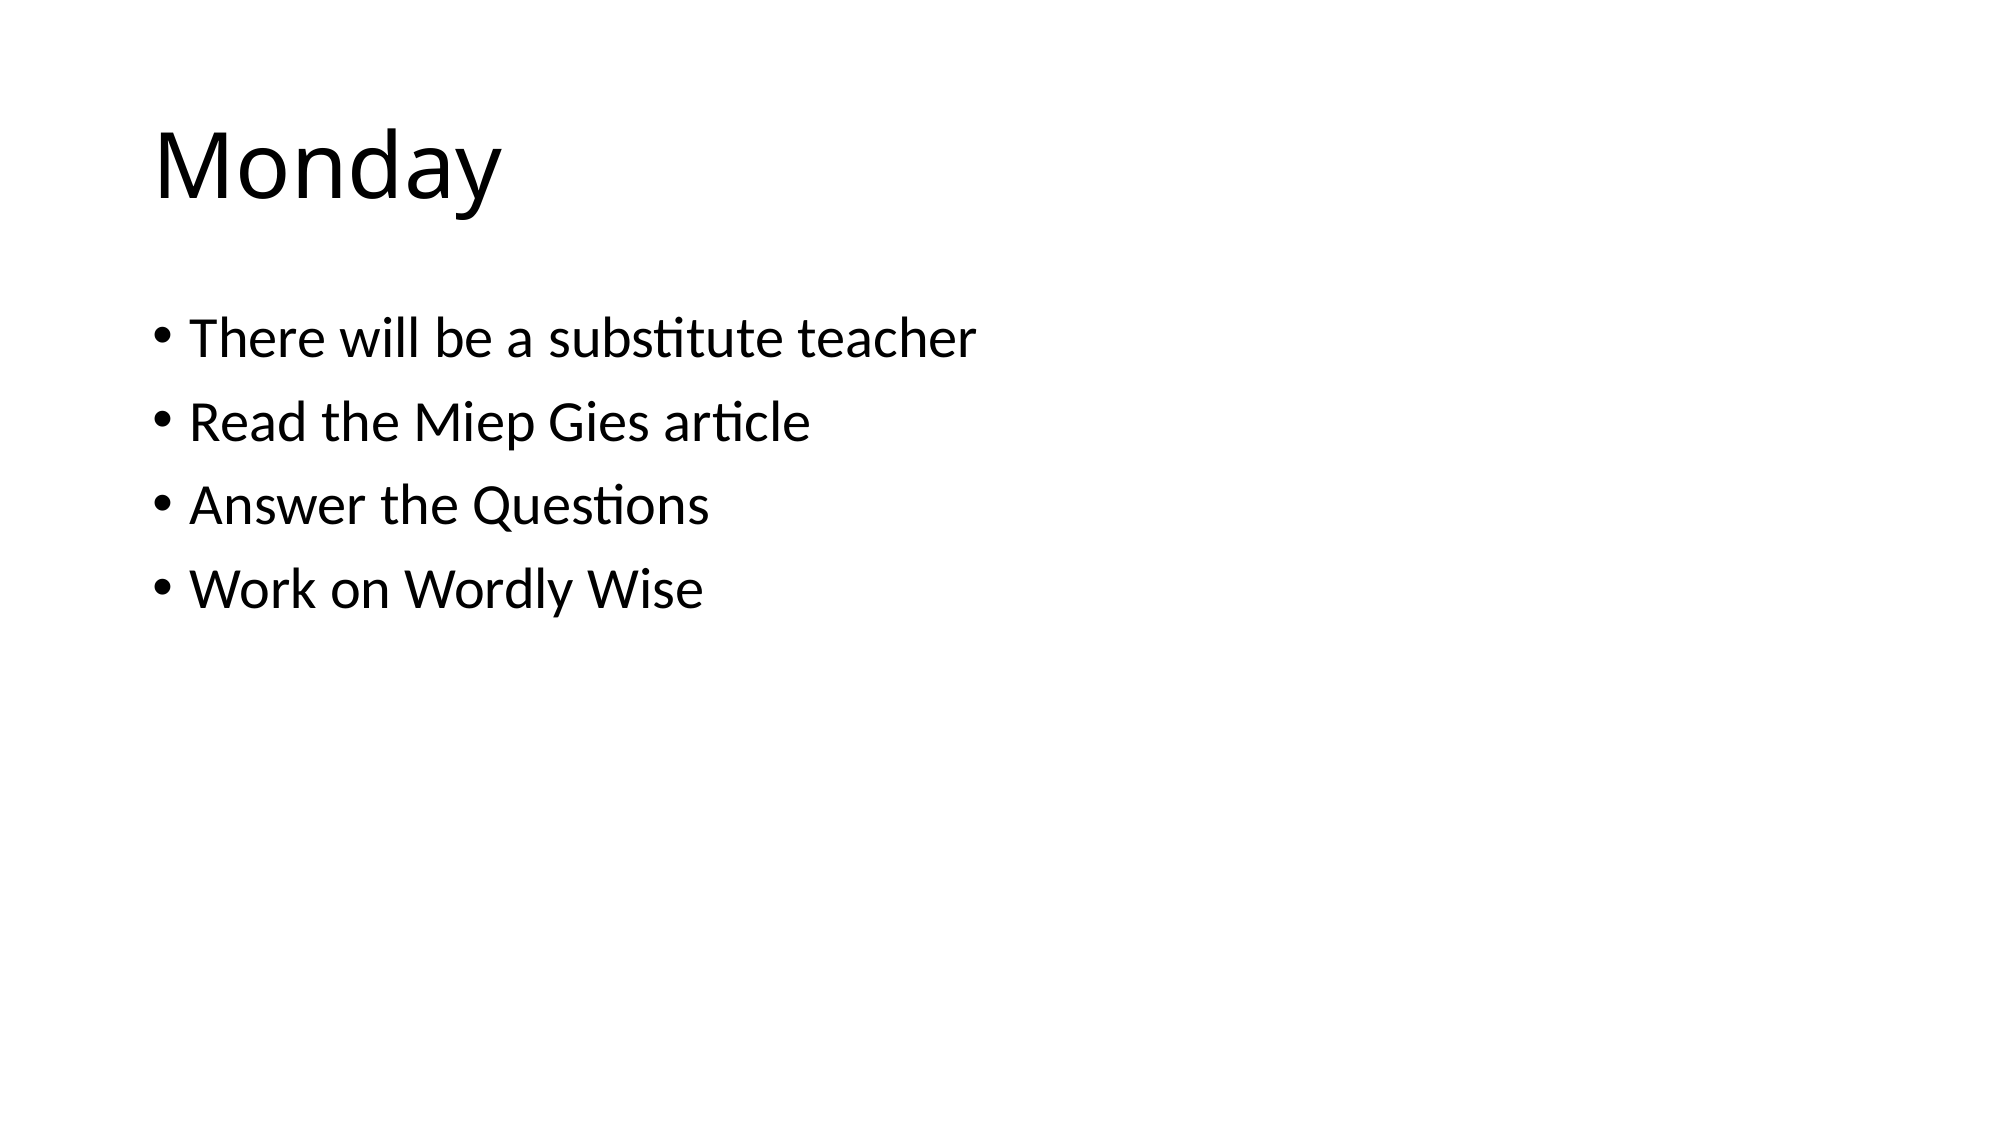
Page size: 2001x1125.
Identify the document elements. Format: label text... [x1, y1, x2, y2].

list There will be a substitute teacher Read the Miep Gies article Answer the Questions Work on Wordly Wise [137, 299, 1863, 1014]
title Monday [137, 59, 1863, 278]
